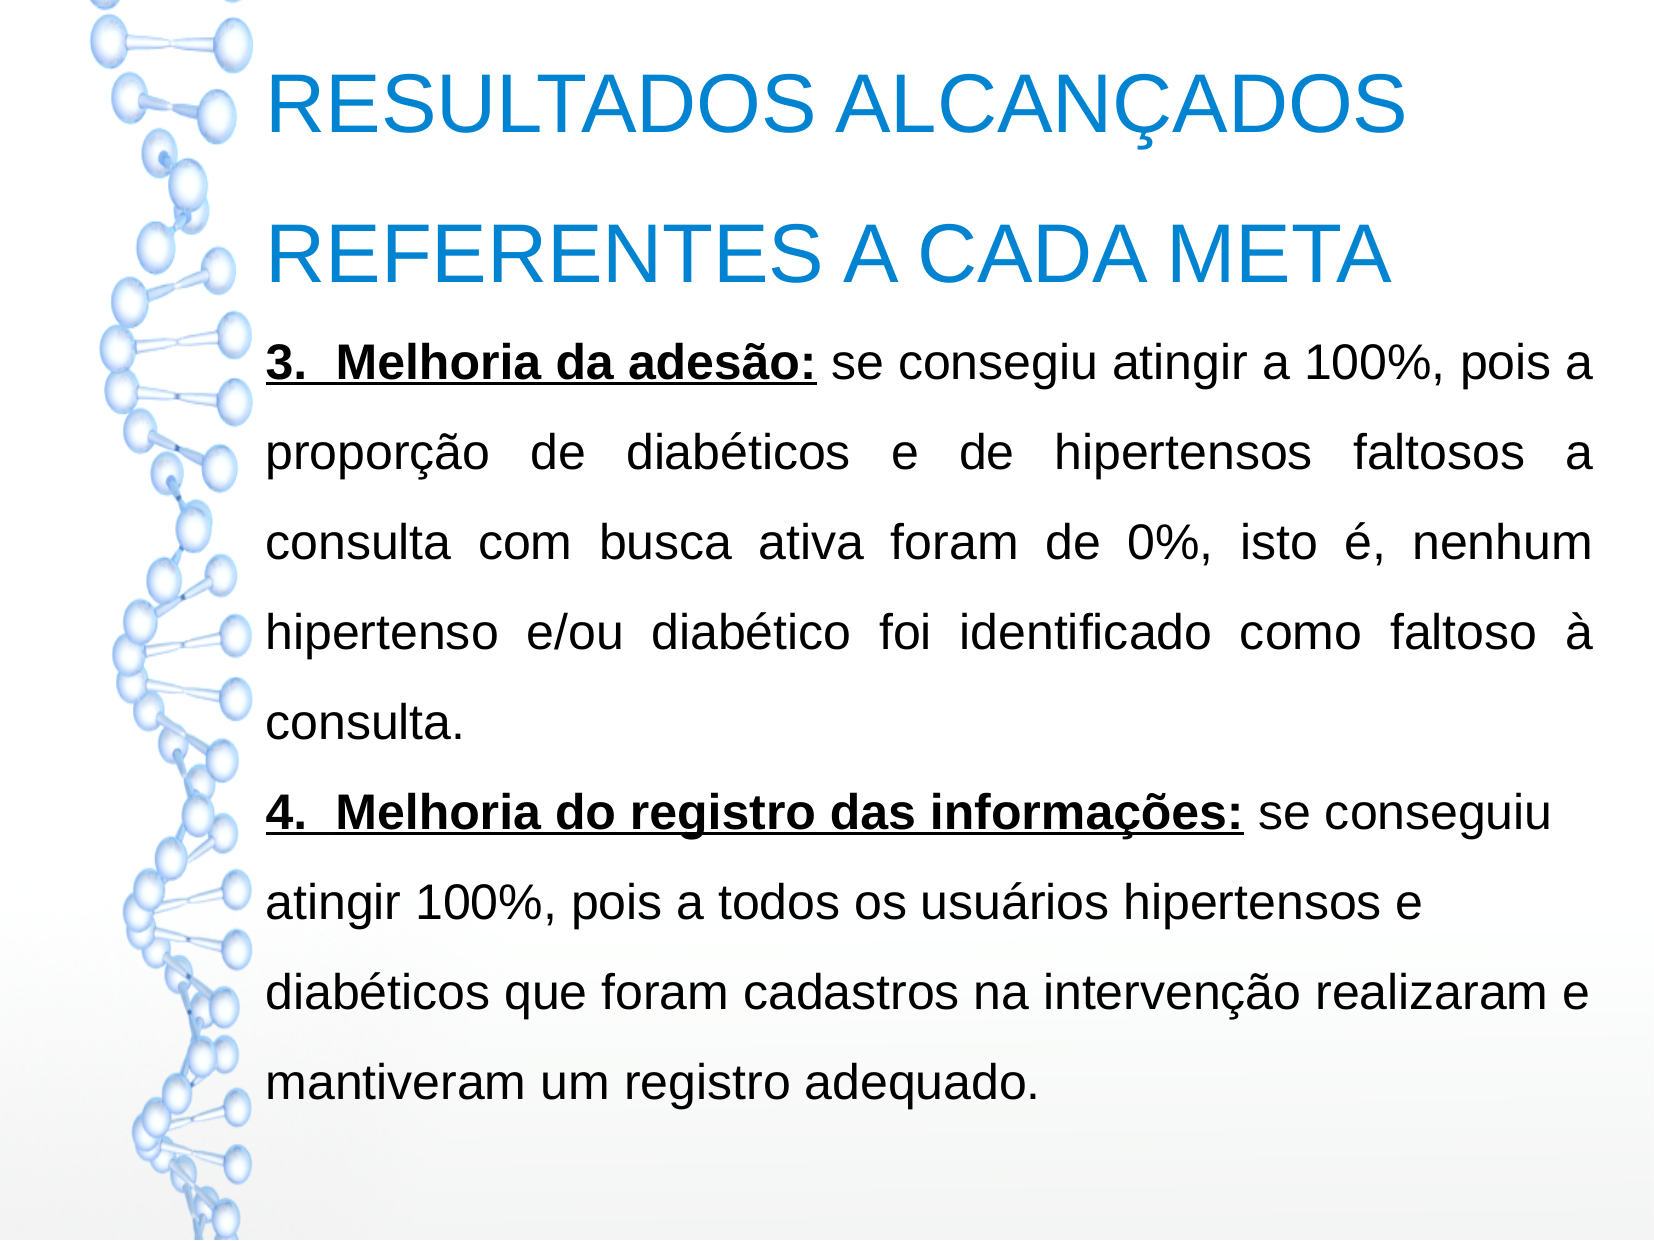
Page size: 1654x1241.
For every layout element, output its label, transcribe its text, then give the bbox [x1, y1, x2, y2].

picture [0, 0, 1654, 1240]
text_box 3. Melhoria da adesão: se consegiu atingir a 100%, pois a proporção de diabéticos e de hipertensos faltosos a consulta com busca ativa foram de 0%, isto é, nenhum hipertenso e/ou diabético foi identificado como faltoso à consulta. 4. Melhoria do registro das informações: se conseguiu atingir 100%, pois a todos os usuários hipertensos e diabéticos que foram cadastros na intervenção realizaram e mantiveram um registro adequado. [265, 299, 1594, 1018]
text_box RESULTADOS ALCANÇADOS REFERENTES A CADA META [265, 33, 1594, 266]
